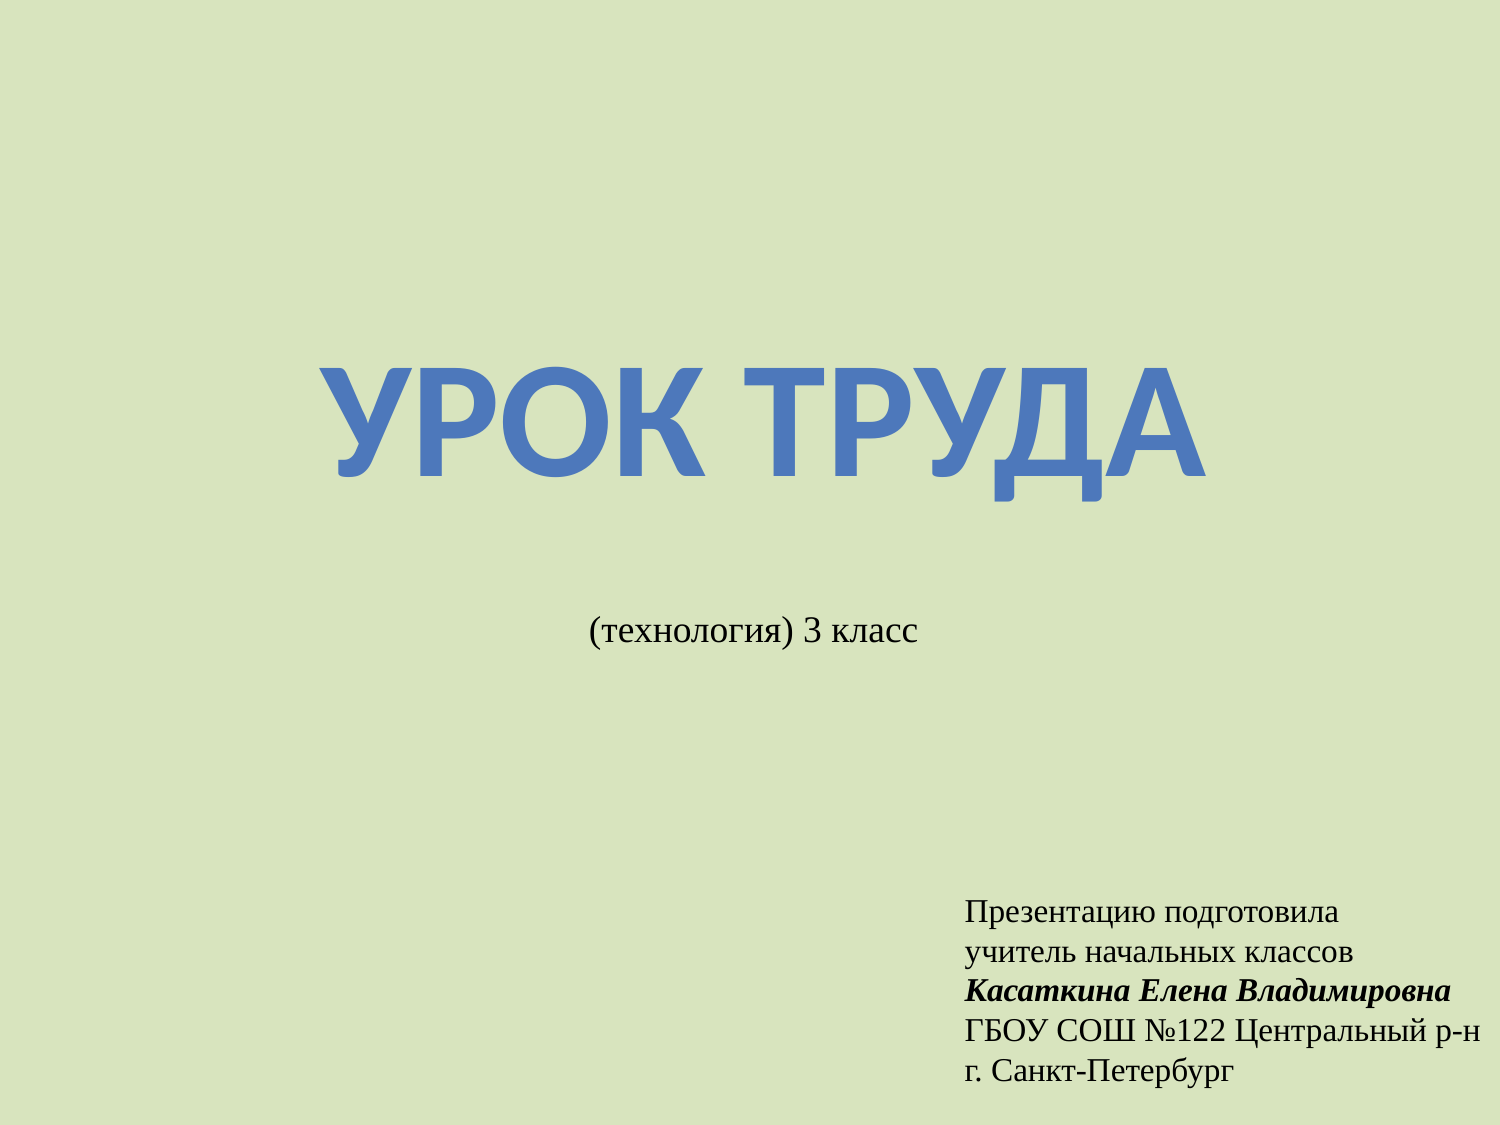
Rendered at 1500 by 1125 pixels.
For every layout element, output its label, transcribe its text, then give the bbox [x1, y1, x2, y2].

text_box (технология) 3 класс [574, 597, 934, 658]
text_box Презентацию подготовила учитель начальных классов Касаткина Елена Владимировна ГБОУ СОШ №122 Центральный р-н г. Санкт-Петербург [949, 881, 1497, 1096]
text_box Урок труда [253, 302, 1274, 518]
